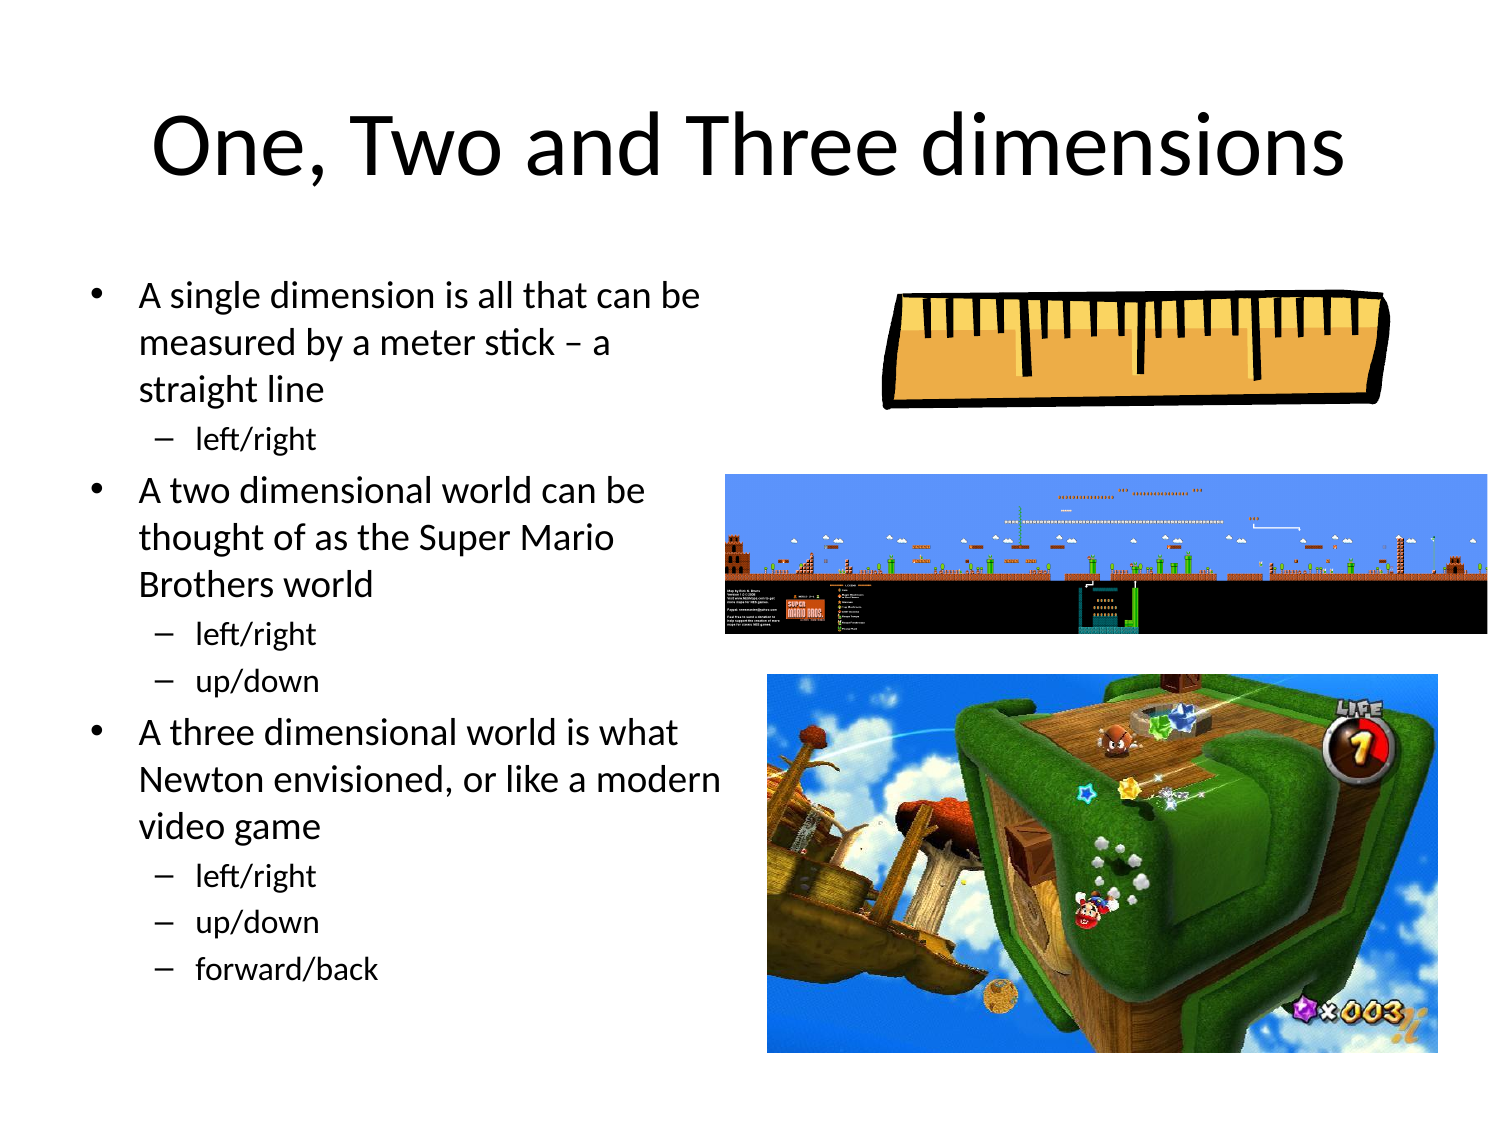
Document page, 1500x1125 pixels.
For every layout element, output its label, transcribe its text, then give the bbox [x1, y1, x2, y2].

picture [766, 674, 1438, 1053]
title One, Two and Three dimensions [75, 45, 1425, 233]
picture [724, 133, 1488, 635]
list A single dimension is all that can be measured by a meter stick – a straight line left/right A two dimensional world can be thought of as the Super Mario Brothers world left/right up/down A three dimensional world is what Newton envisioned, or like a modern video game left/right up/down forward/back [75, 262, 738, 1005]
